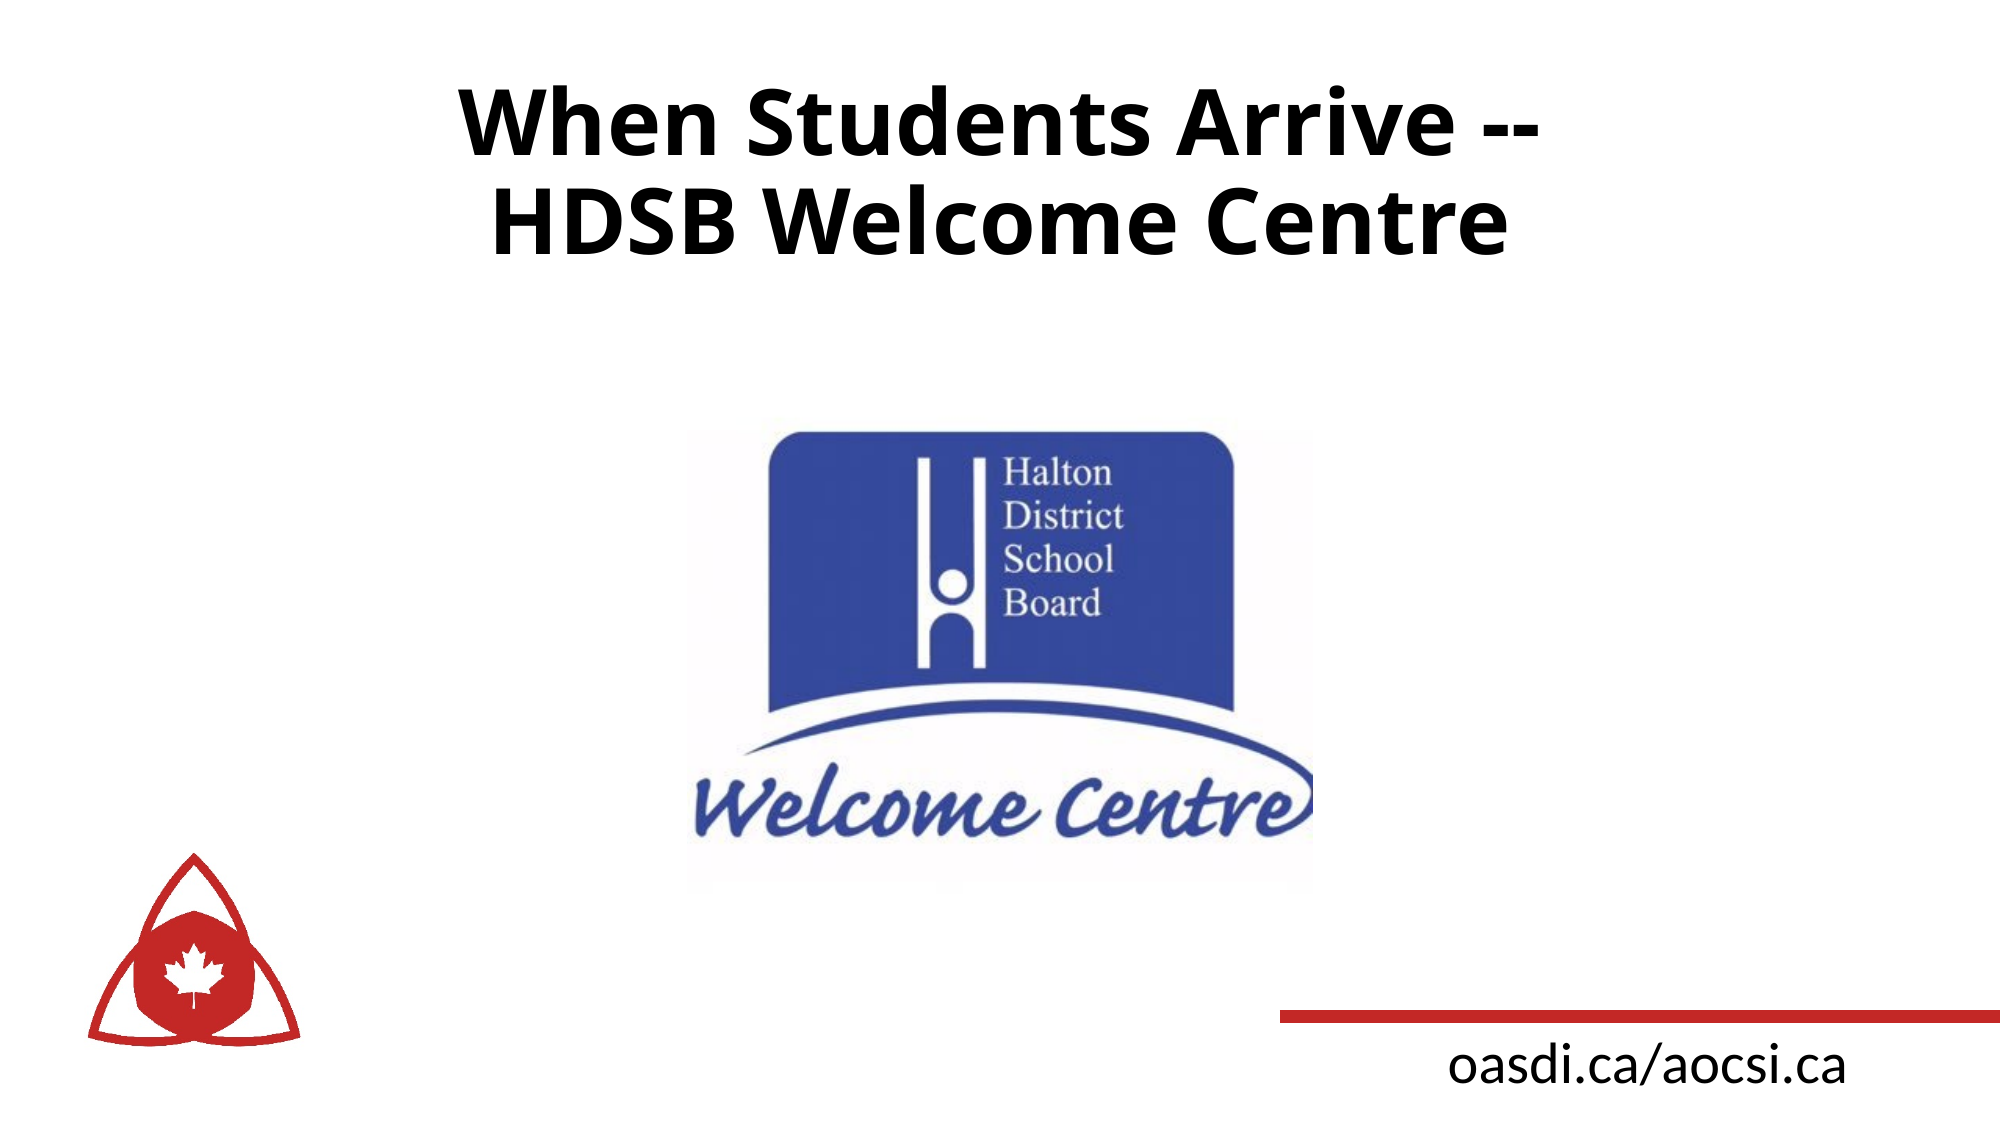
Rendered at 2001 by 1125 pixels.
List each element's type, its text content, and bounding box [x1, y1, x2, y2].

picture [687, 343, 1313, 970]
title When Students Arrive -- HDSB Welcome Centre [137, 66, 1863, 285]
picture [62, 830, 328, 1073]
